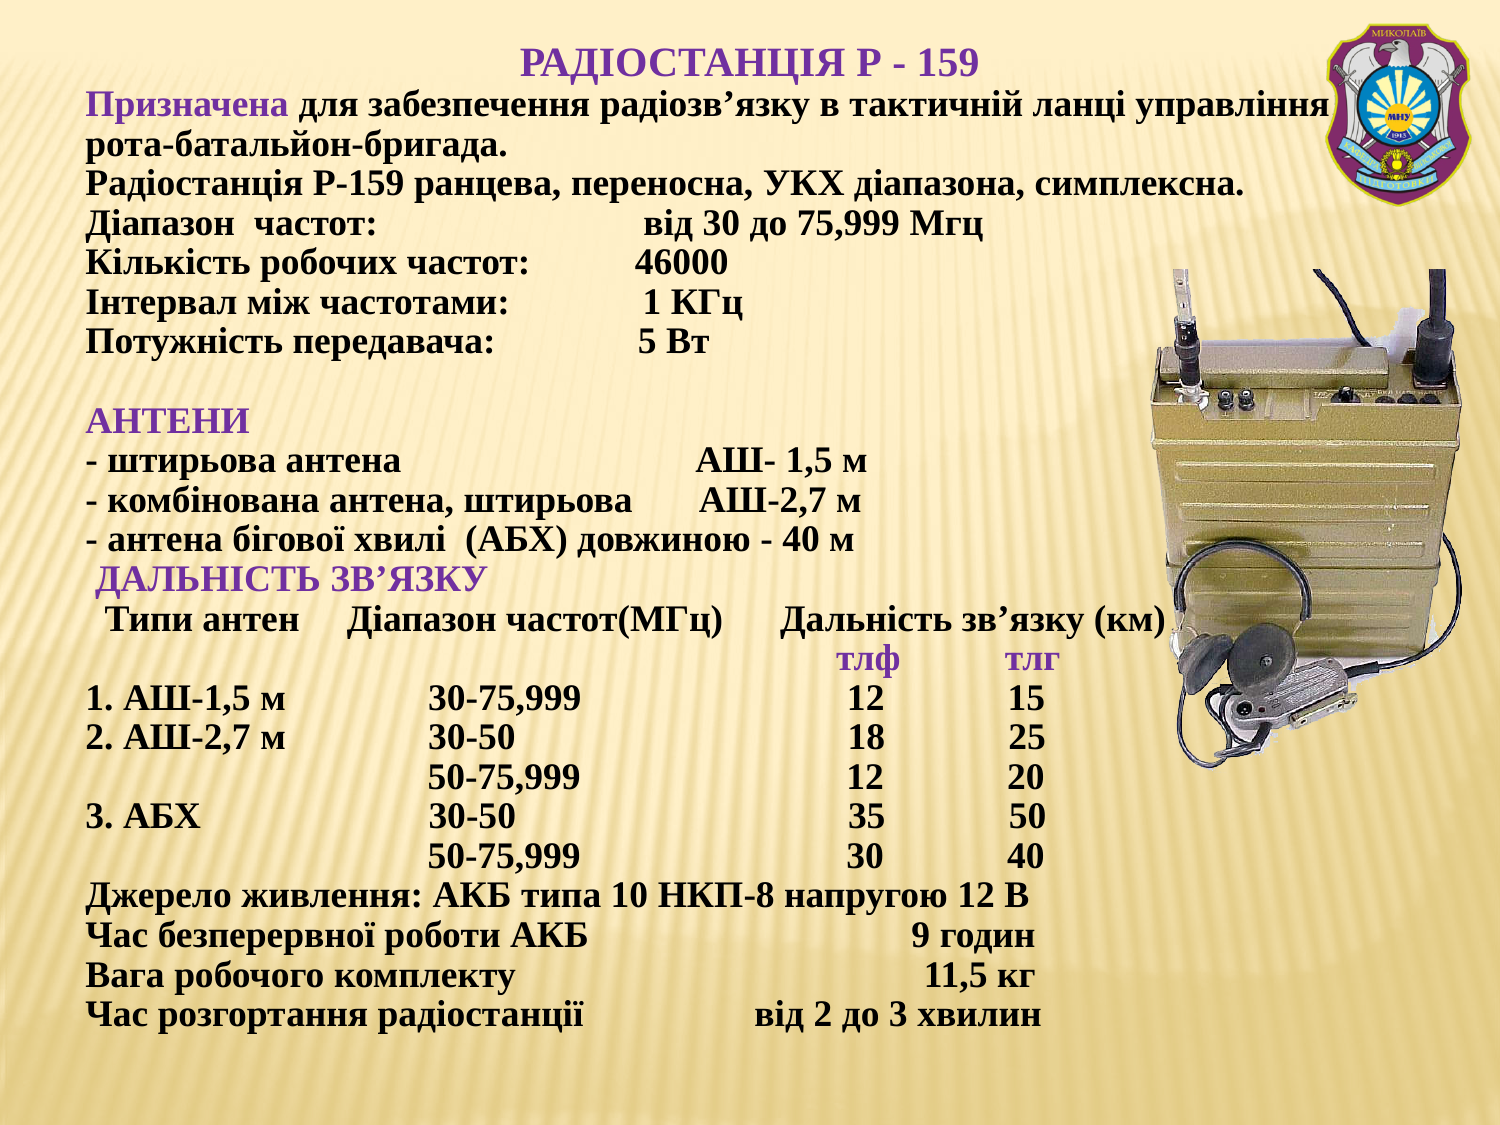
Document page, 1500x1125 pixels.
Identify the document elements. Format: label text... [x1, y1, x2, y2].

text_box РАДІОСТАНЦІЯ Р - 159 Призначена для забезпечення радіозв’язку в тактичній ланці управління рота-батальйон-бригада. Радіостанція Р-159 ранцева, переносна, УКХ діапазона, симплексна. Діапазон частот: від 30 до 75,999 Мгц Кількість робочих частот: 46000 Інтервал між частотами: 1 КГц Потужність передавача: 5 Вт АНТЕНИ - штирьова антена АШ- 1,5 м - комбінована антена, штирьова АШ-2,7 м - антена бігової хвилі (АБХ) довжиною - 40 м ДАЛЬНІСТЬ ЗВ’ЯЗКУ Типи антен Діапазон частот(МГц) Дальність зв’язку (км) тлф тлг 1. АШ-1,5 м 30-75,999 12 15 2. АШ-2,7 м 30-50 18 25 50-75,999 12 20 3. АБХ 30-50 35 50 50-75,999 30 40 Джерело живлення: АКБ типа 10 НКП-8 напругою 12 В Час безперервної роботи АКБ 9 годин Вага робочого комплекту 11,5 кг Час розгортання радіостанції від 2 до 3 хвилин [70, 37, 1429, 1082]
picture [1148, 269, 1477, 773]
picture [1323, 23, 1473, 208]
